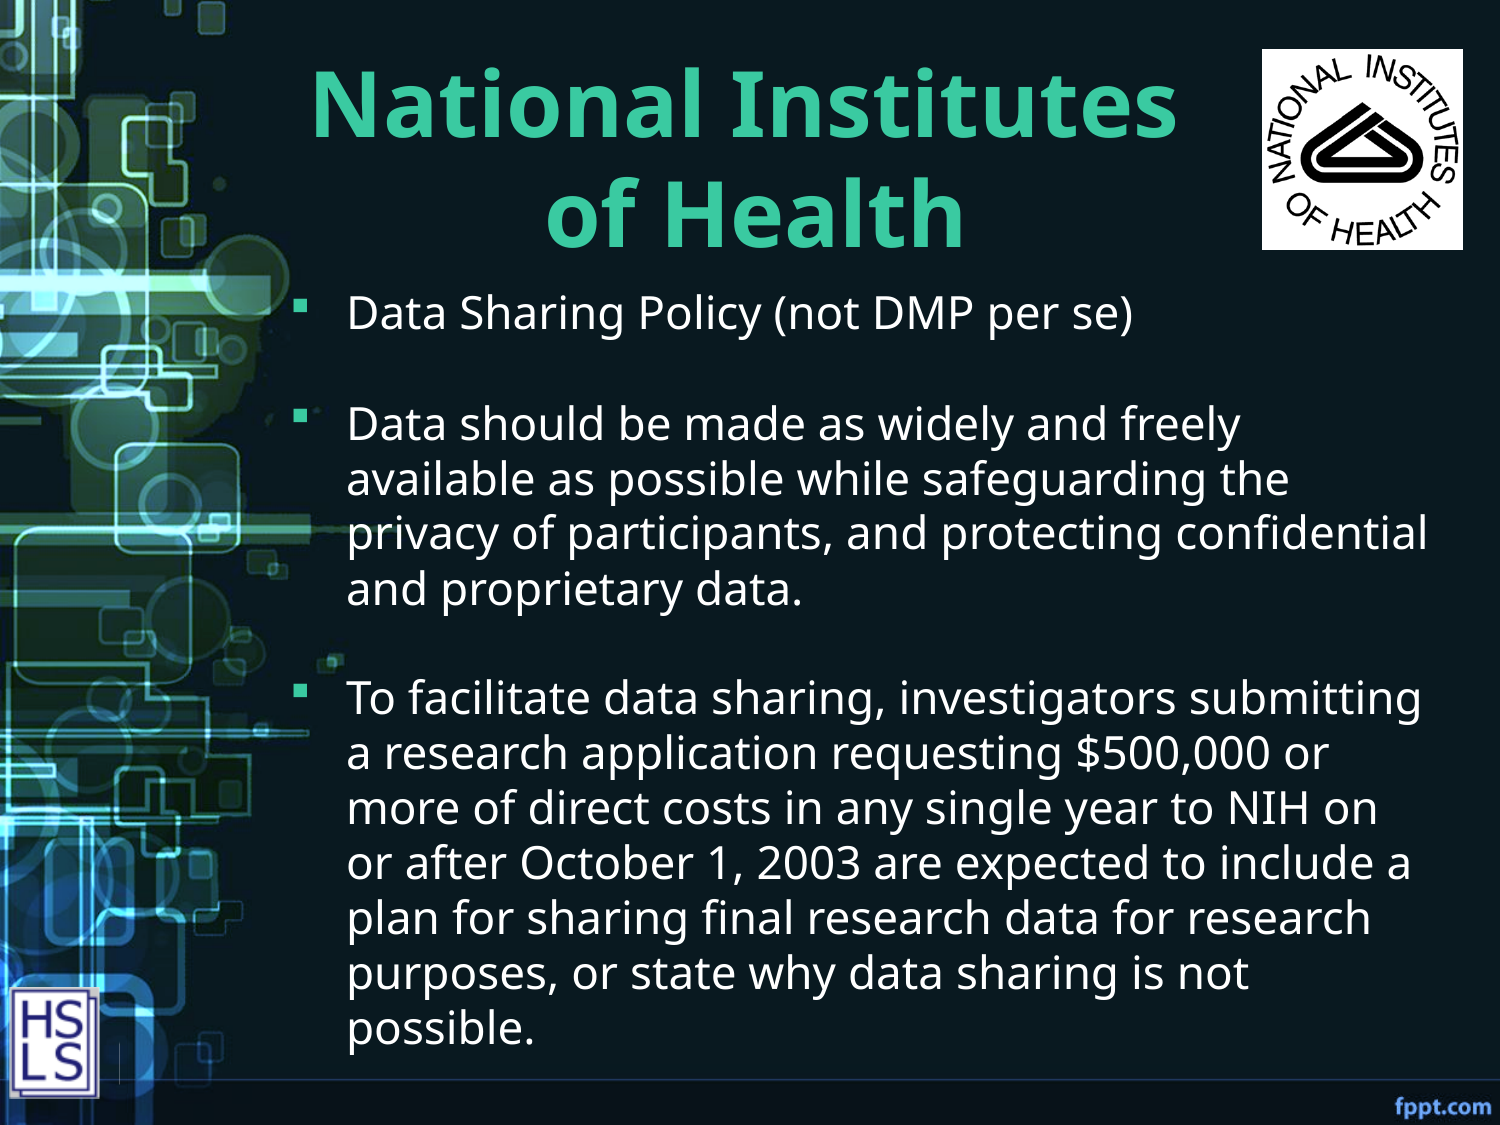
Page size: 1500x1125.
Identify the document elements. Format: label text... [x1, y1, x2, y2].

title National Institutes of Health [99, 0, 1413, 313]
text_box Data Sharing Policy (not DMP per se) Data should be made as widely and freely available as possible while safeguarding the privacy of participants, and protecting confidential and proprietary data. To facilitate data sharing, investigators submitting a research application requesting $500,000 or more of direct costs in any single year to NIH on or after October 1, 2003 are expected to include a plan for sharing final research data for research purposes, or state why data sharing is not possible. [275, 276, 1450, 1117]
picture [0, 0, 1500, 1125]
